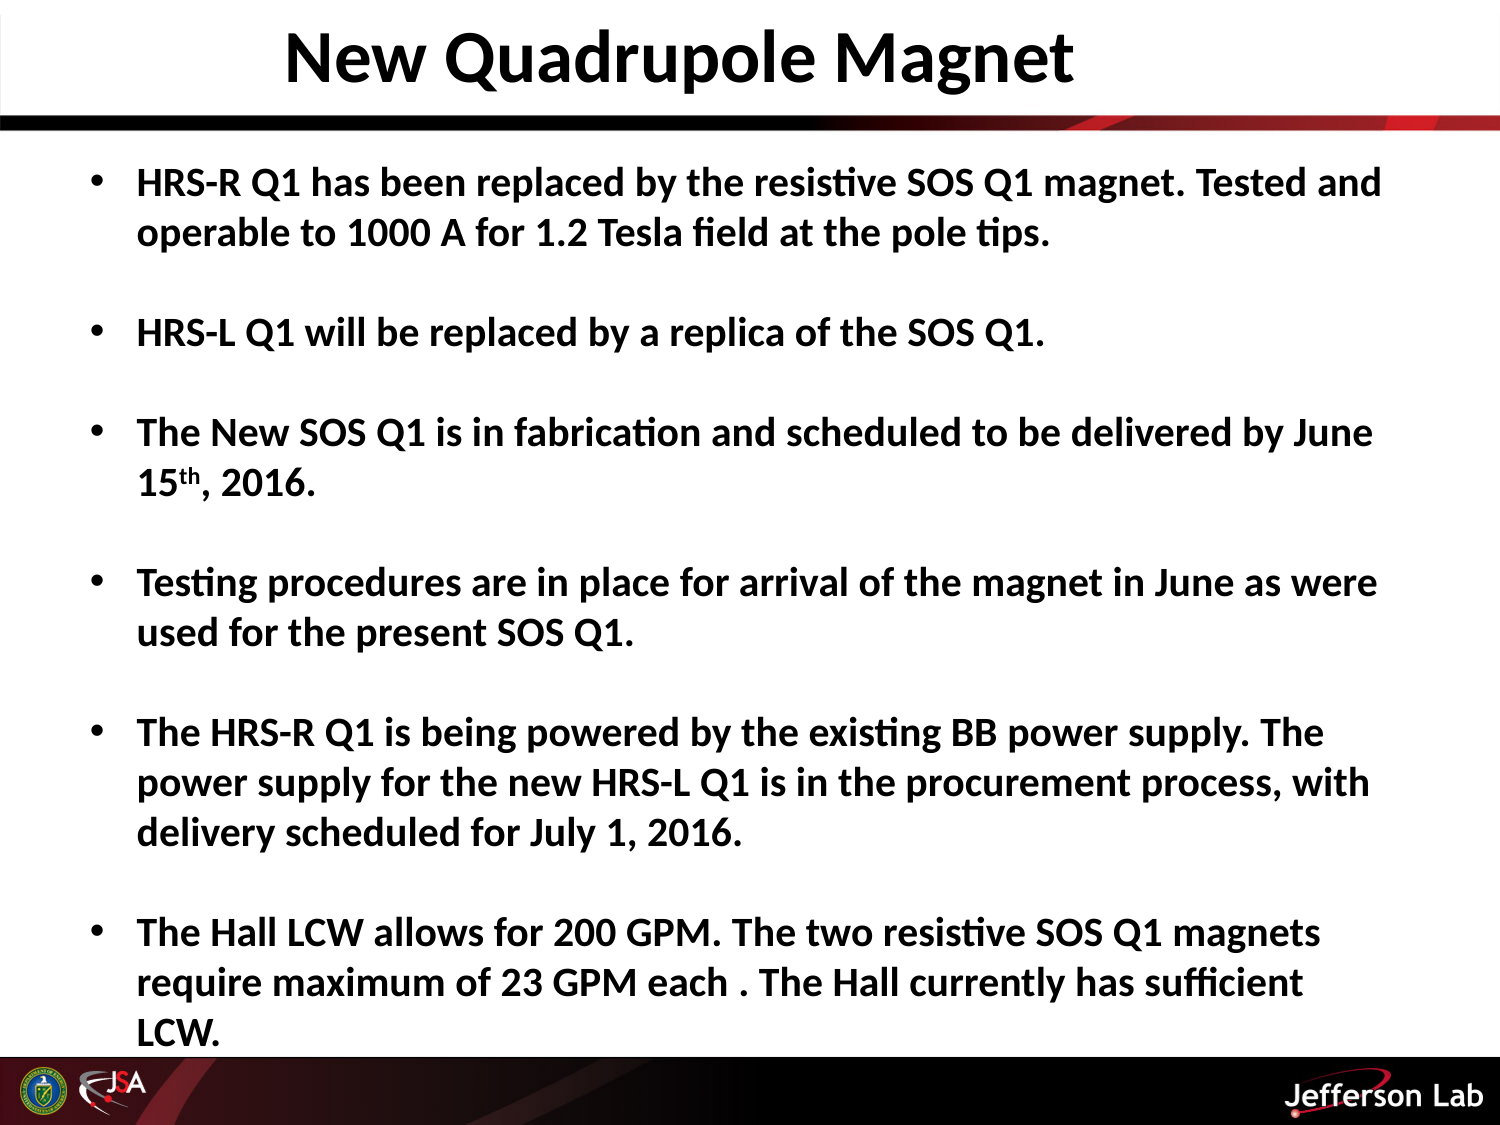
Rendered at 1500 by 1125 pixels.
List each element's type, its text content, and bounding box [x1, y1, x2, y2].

text_box HRS-R Q1 has been replaced by the resistive SOS Q1 magnet. Tested and operable to 1000 A for 1.2 Tesla field at the pole tips. HRS-L Q1 will be replaced by a replica of the SOS Q1. The New SOS Q1 is in fabrication and scheduled to be delivered by June 15th, 2016. Testing procedures are in place for arrival of the magnet in June as were used for the present SOS Q1. The HRS-R Q1 is being powered by the existing BB power supply. The power supply for the new HRS-L Q1 is in the procurement process, with delivery scheduled for July 1, 2016. The Hall LCW allows for 200 GPM. The two resistive SOS Q1 magnets require maximum of 23 GPM each . The Hall currently has sufficient LCW. [74, 87, 1413, 1123]
picture [0, 0, 1500, 1125]
text_box New Quadrupole Magnet [270, 0, 1222, 105]
